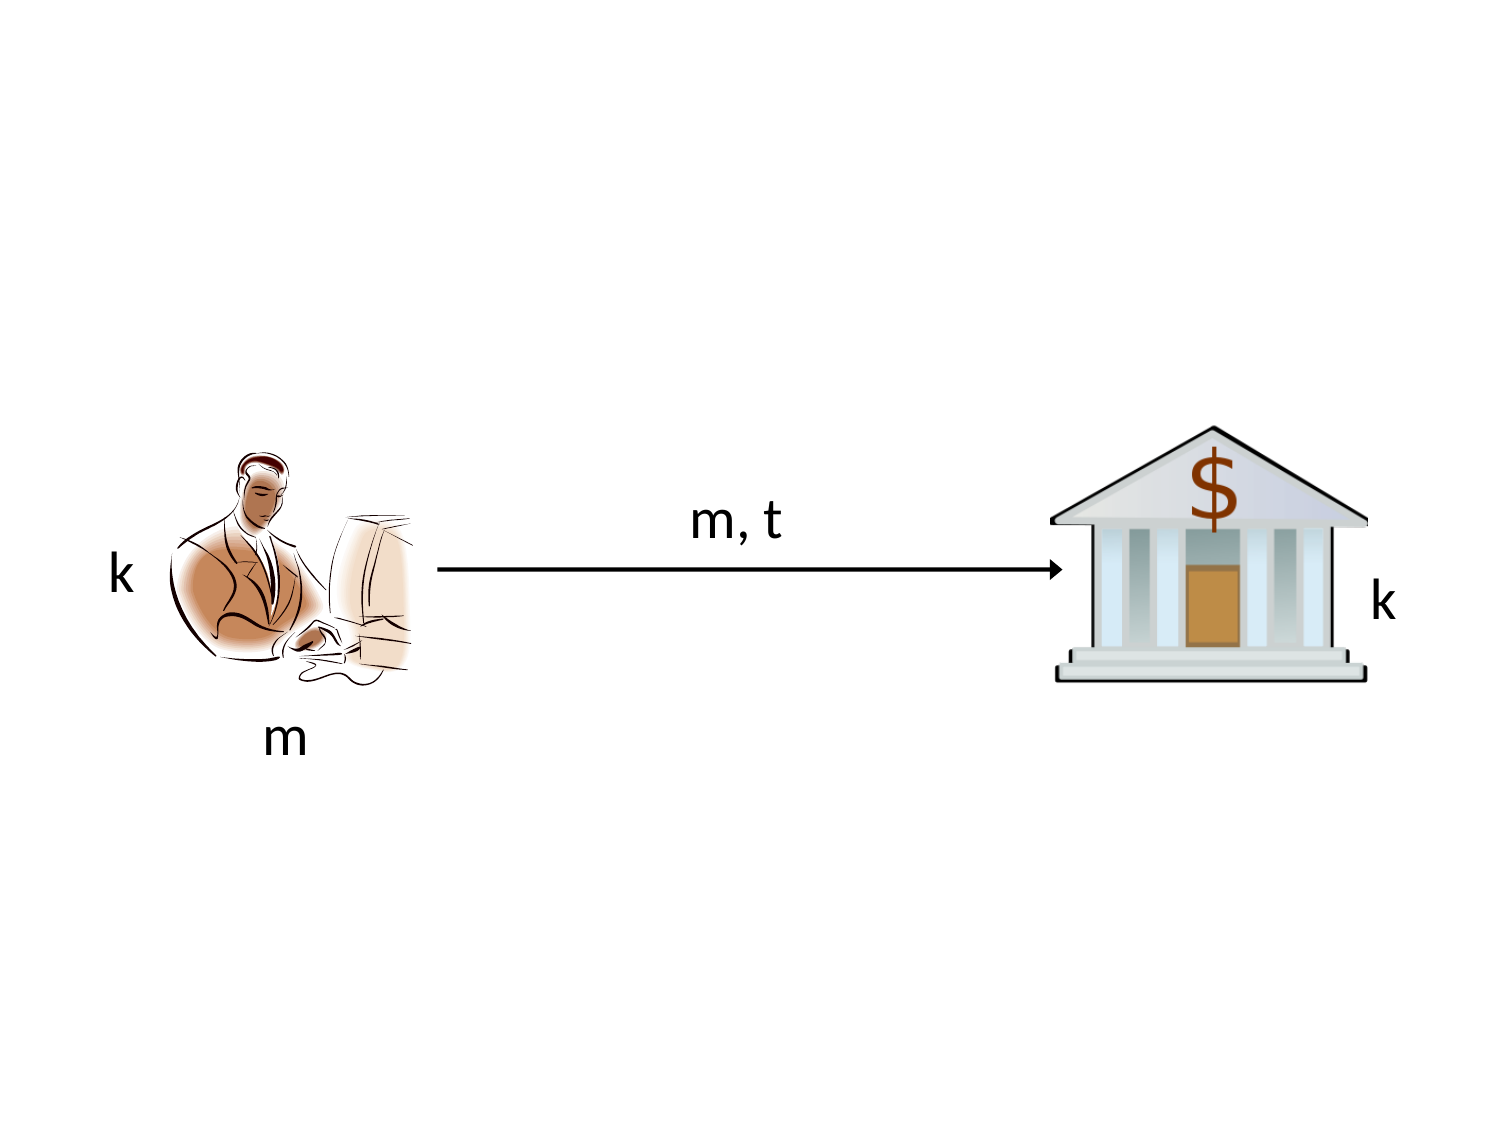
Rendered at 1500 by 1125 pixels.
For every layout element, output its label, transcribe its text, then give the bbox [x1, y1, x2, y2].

text_box k [93, 526, 150, 612]
text_box k [1371, 553, 1413, 639]
picture [162, 450, 414, 689]
text_box m, t [674, 472, 817, 558]
picture [1049, 399, 1368, 718]
text_box m [247, 696, 324, 774]
